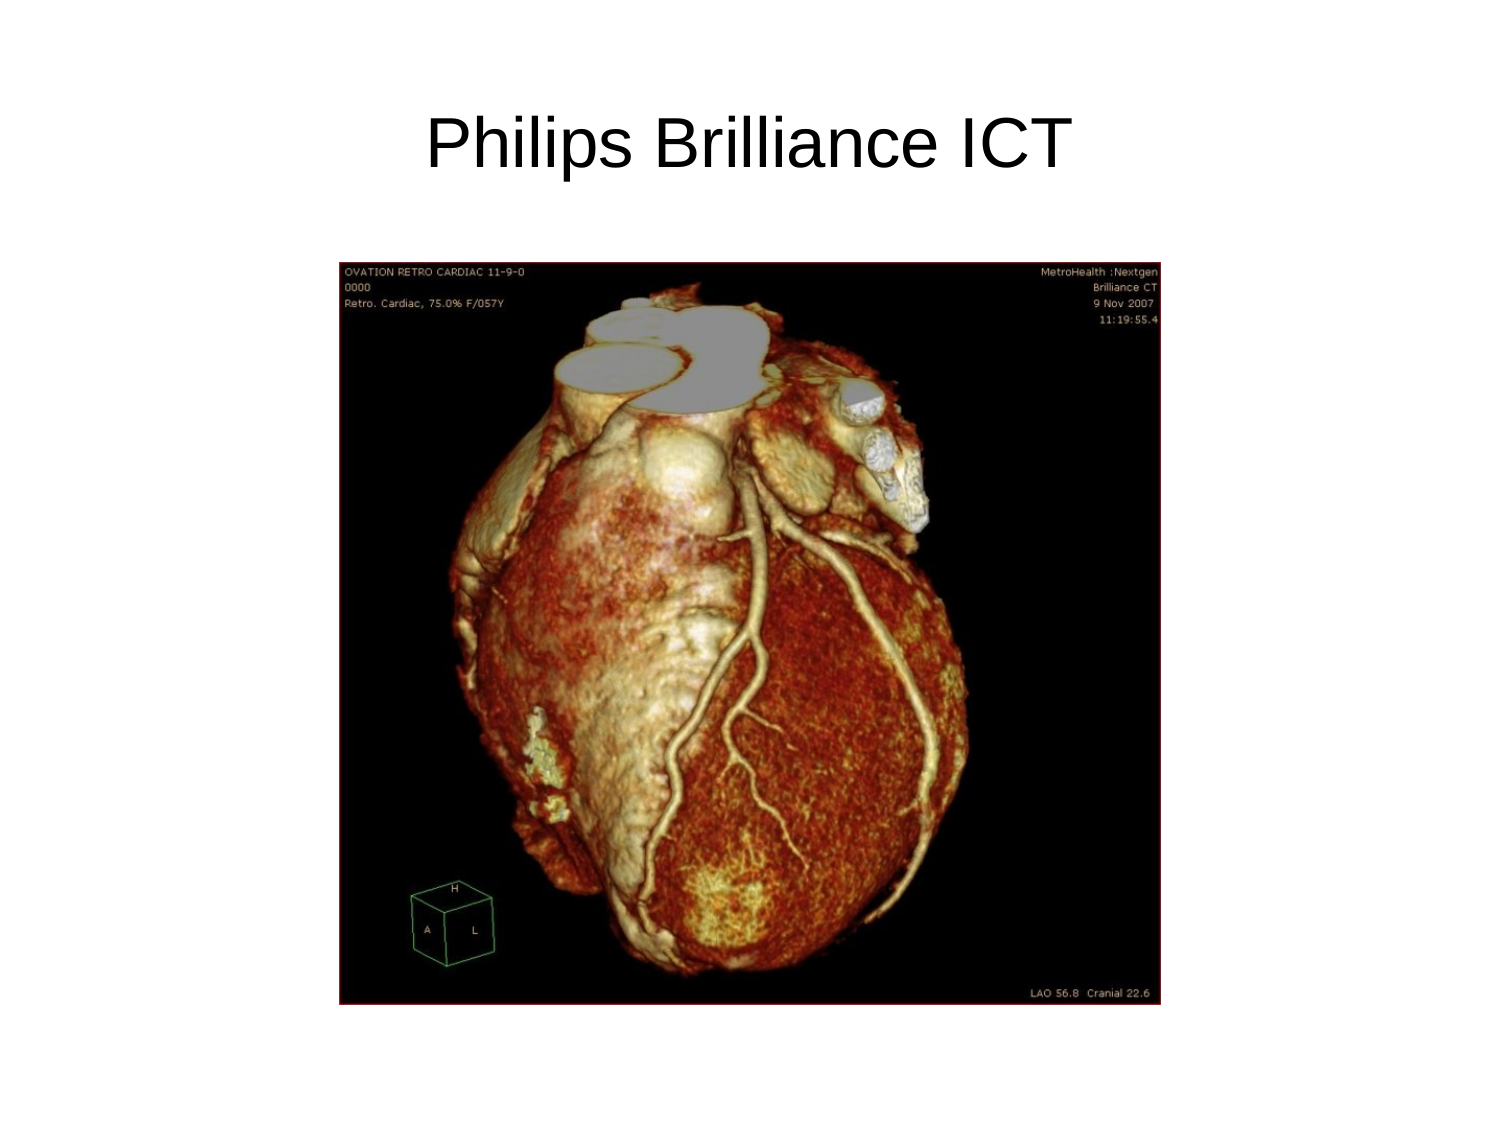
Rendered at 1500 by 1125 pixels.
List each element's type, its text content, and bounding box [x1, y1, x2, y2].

title Philips Brilliance ICT [75, 45, 1425, 233]
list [339, 262, 1161, 1005]
